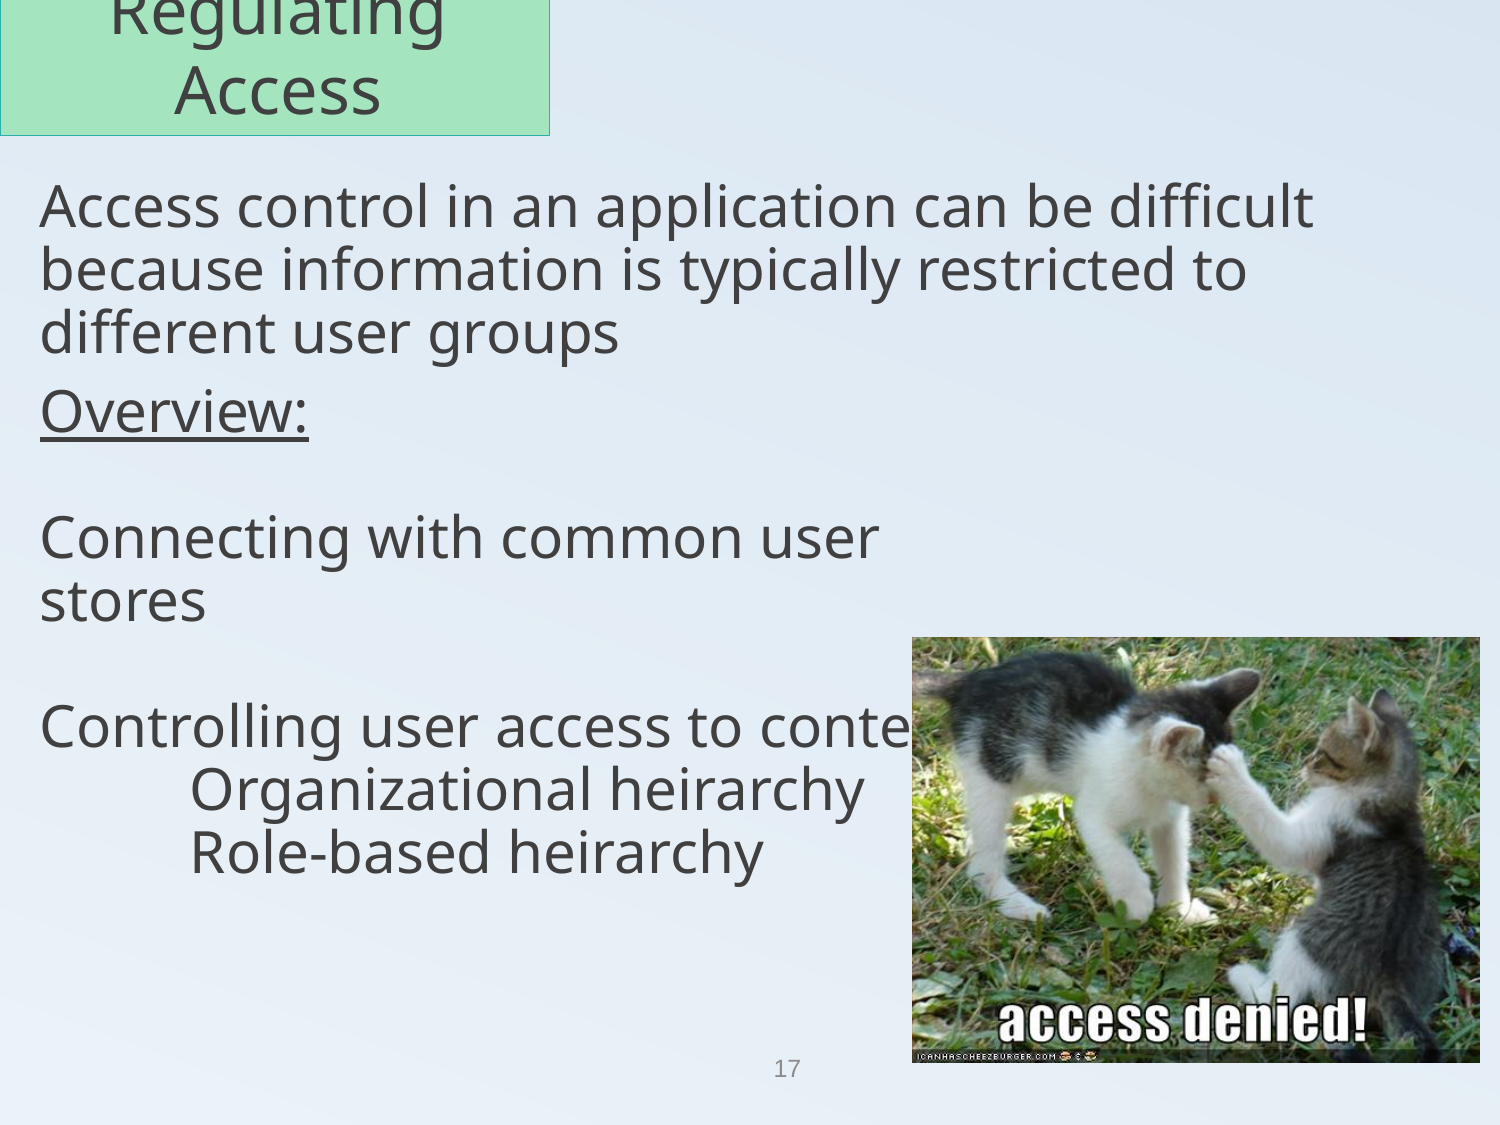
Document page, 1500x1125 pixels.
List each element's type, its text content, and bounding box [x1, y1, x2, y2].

picture [912, 637, 1480, 1063]
slide_number 17 [612, 1037, 963, 1098]
text_box Access control in an application can be difficult because information is typically restricted to different user groups [24, 170, 1475, 374]
text_box Regulating Access [0, 0, 550, 136]
text_box Overview: Connecting with common user stores Controlling user access to content Organizational heirarchy Role-based heirarchy [24, 374, 1038, 1020]
